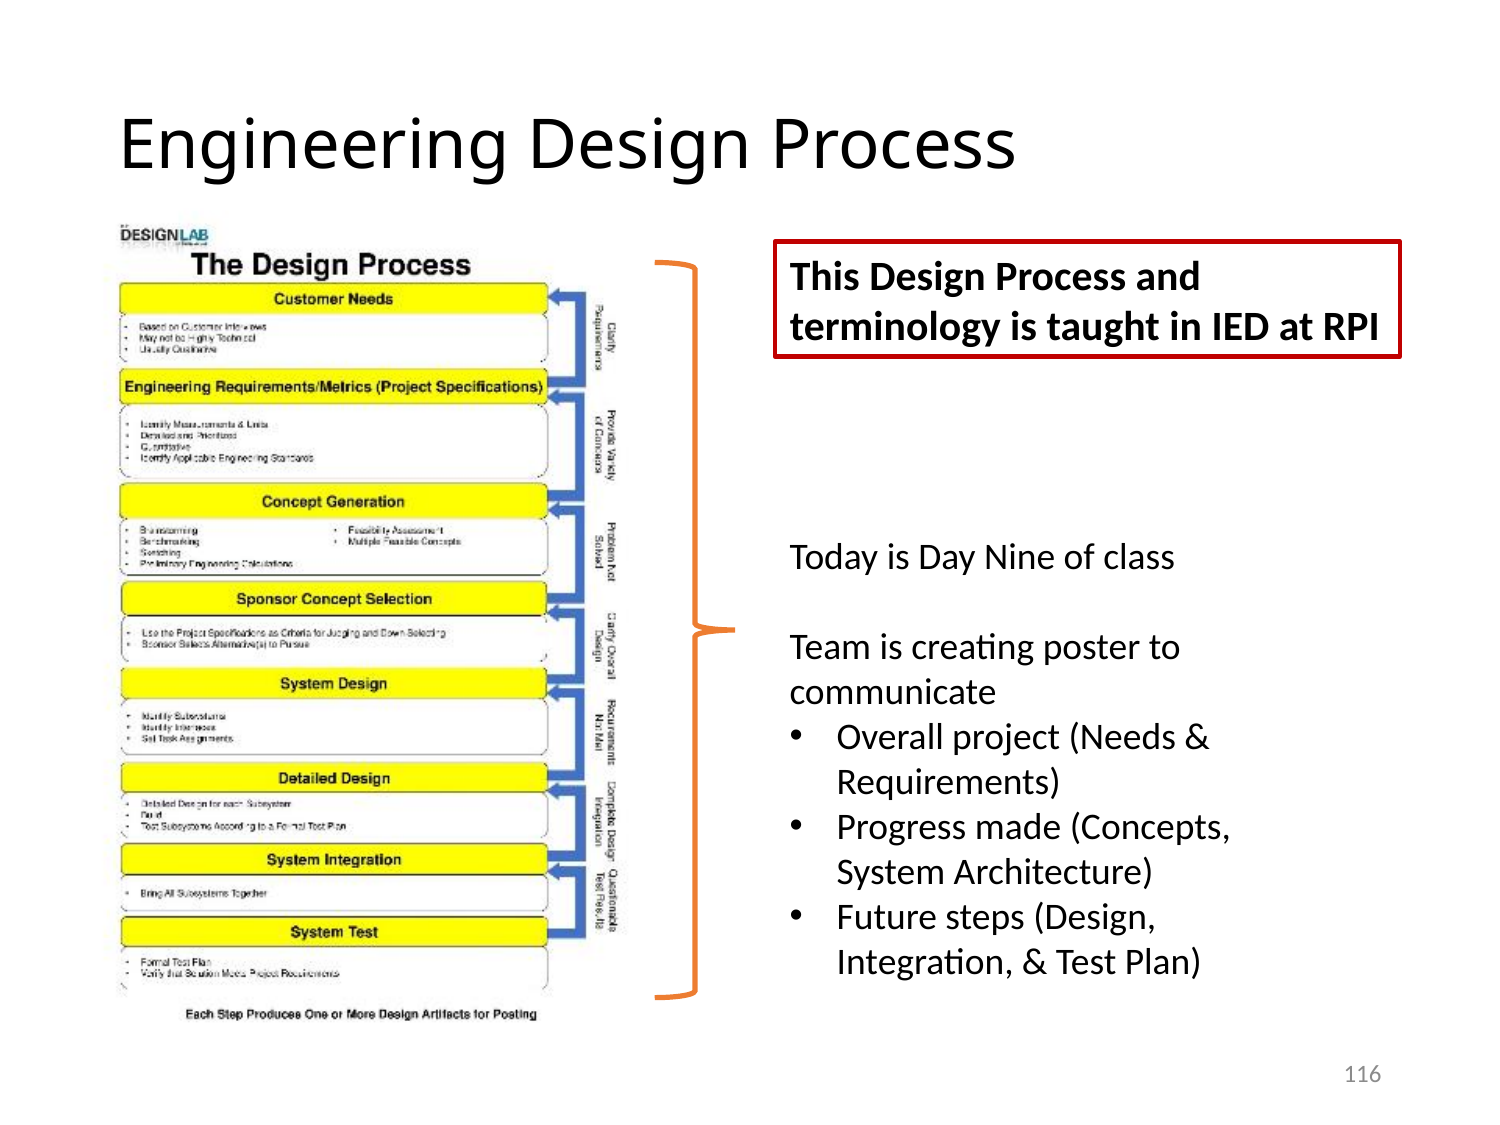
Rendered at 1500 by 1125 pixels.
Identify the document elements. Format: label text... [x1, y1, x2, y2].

text_box [655, 261, 736, 999]
title Engineering Design Process [103, 37, 1397, 255]
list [79, 186, 655, 1049]
text_box Today is Day Nine of class Team is creating poster to communicate Overall project (Needs & Requirements) Progress made (Concepts, System Architecture) Future steps (Design, Integration, & Test Plan) [774, 524, 1300, 990]
text_box This Design Process and terminology is taught in IED at RPI [774, 241, 1400, 357]
slide_number 116 [1059, 1042, 1397, 1103]
